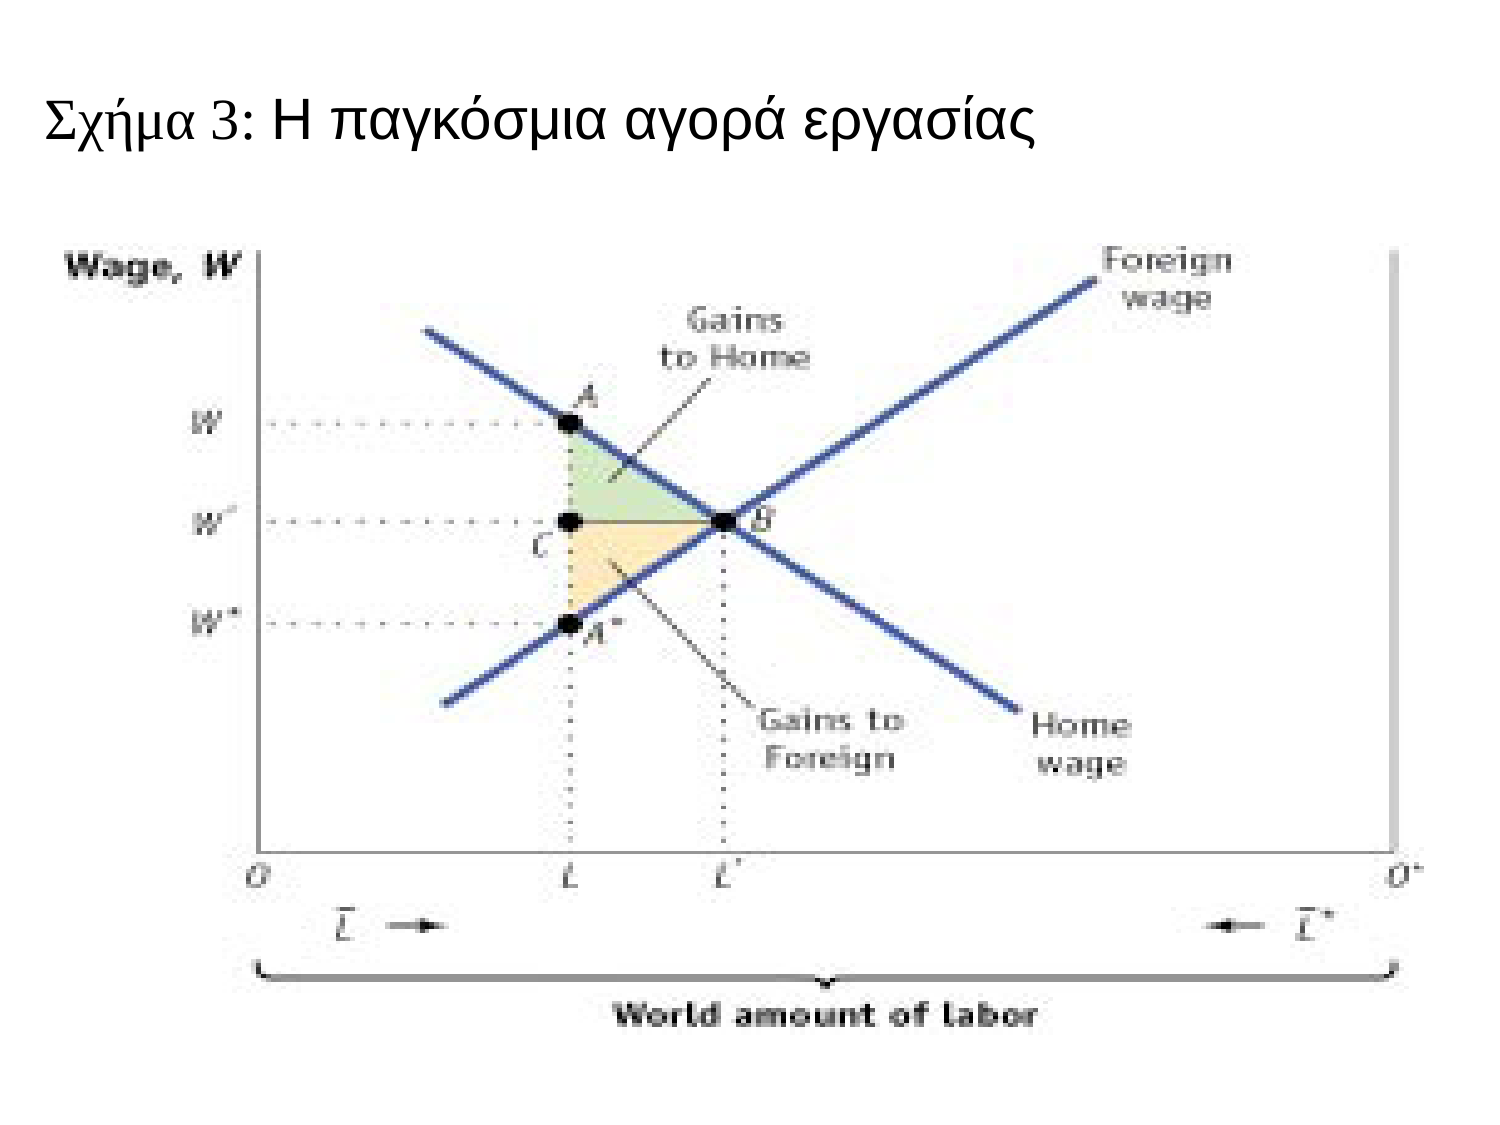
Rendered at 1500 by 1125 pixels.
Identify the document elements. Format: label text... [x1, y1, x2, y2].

picture [64, 243, 1424, 1036]
text_box Σχήμα 3: Η παγκόσμια αγορά εργασίας [29, 73, 1447, 159]
